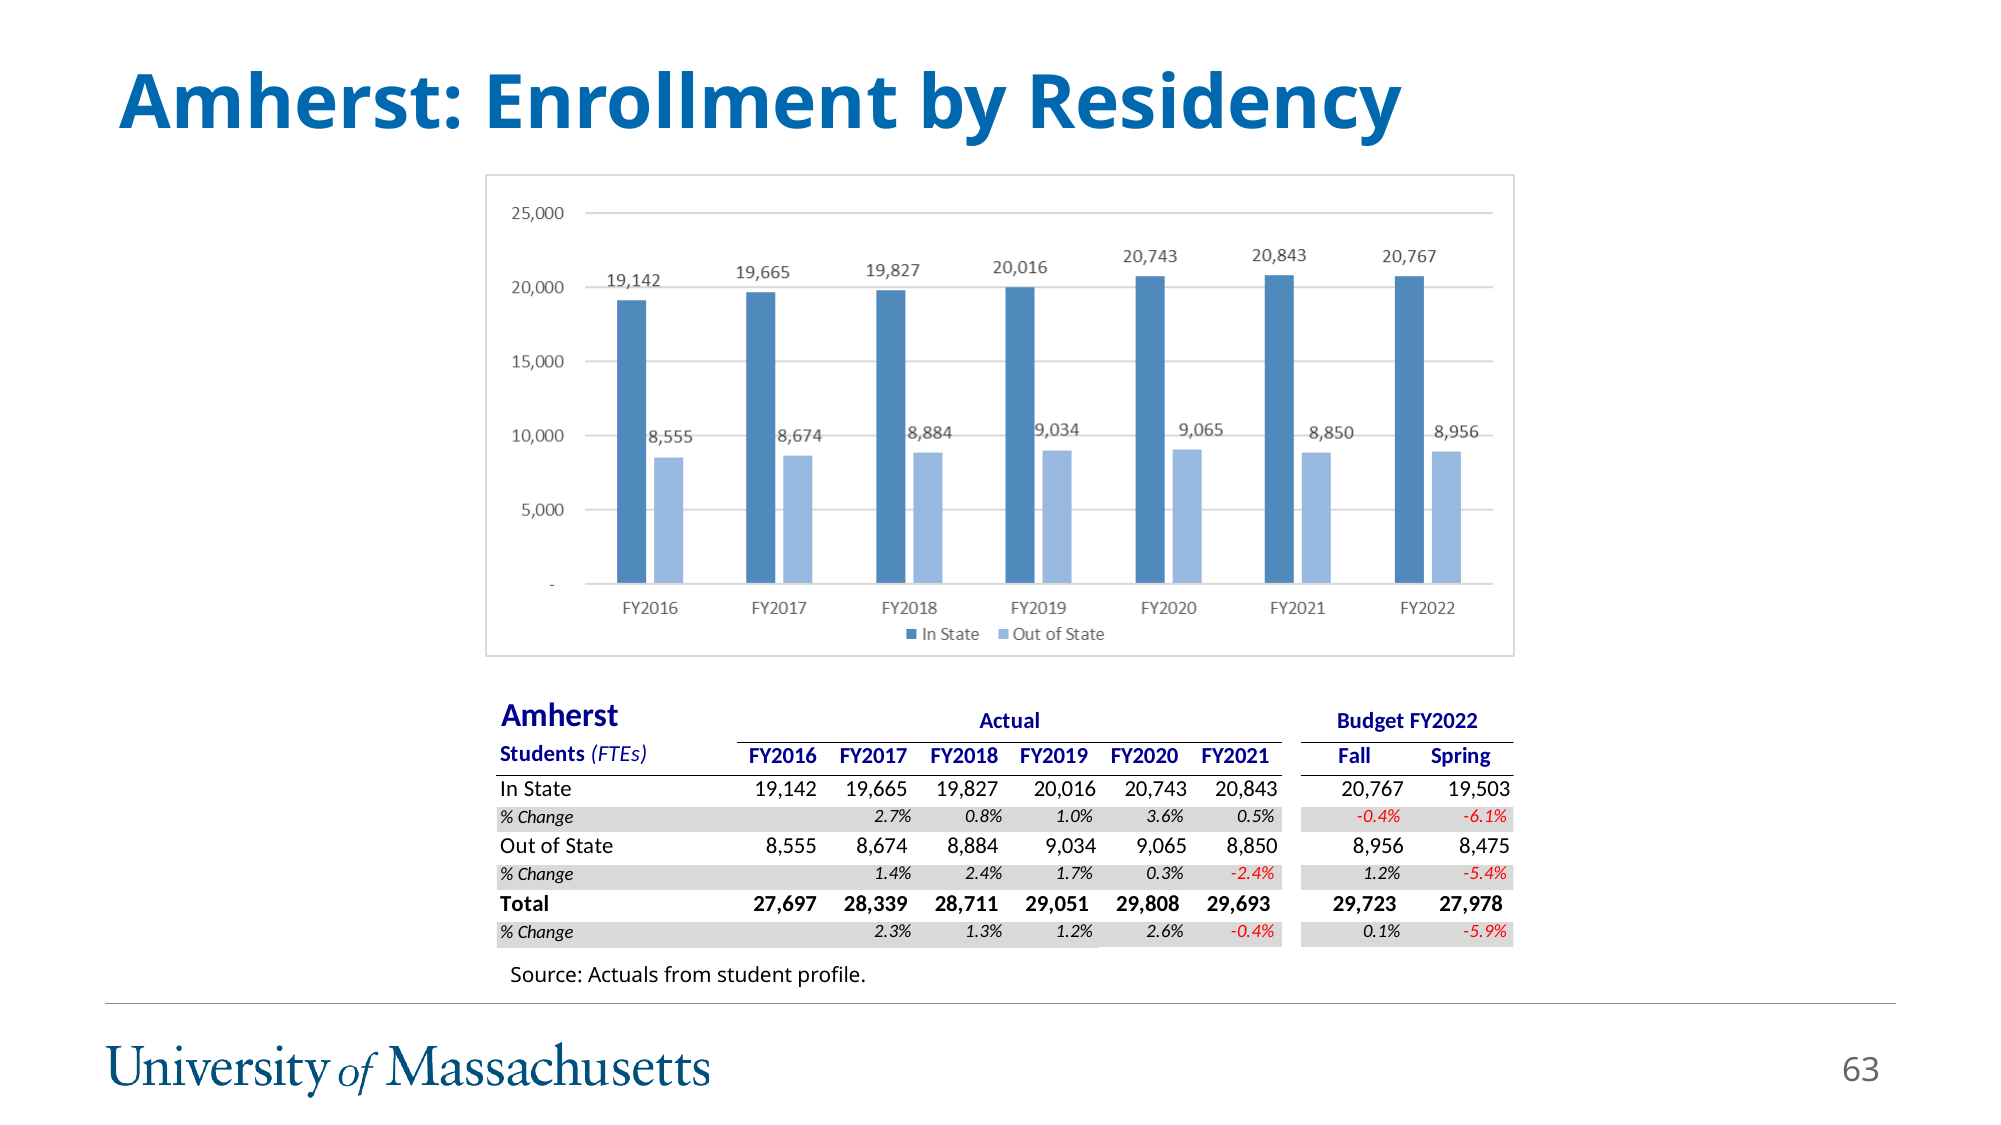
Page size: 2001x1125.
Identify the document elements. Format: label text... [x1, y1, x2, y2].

picture [495, 698, 1515, 949]
picture [104, 1042, 710, 1099]
picture [485, 174, 1515, 658]
text_box Source: Actuals from student profile. [495, 954, 1093, 995]
slide_number 63 [1744, 1049, 1896, 1092]
title Amherst: Enrollment by Residency [104, 41, 1896, 167]
